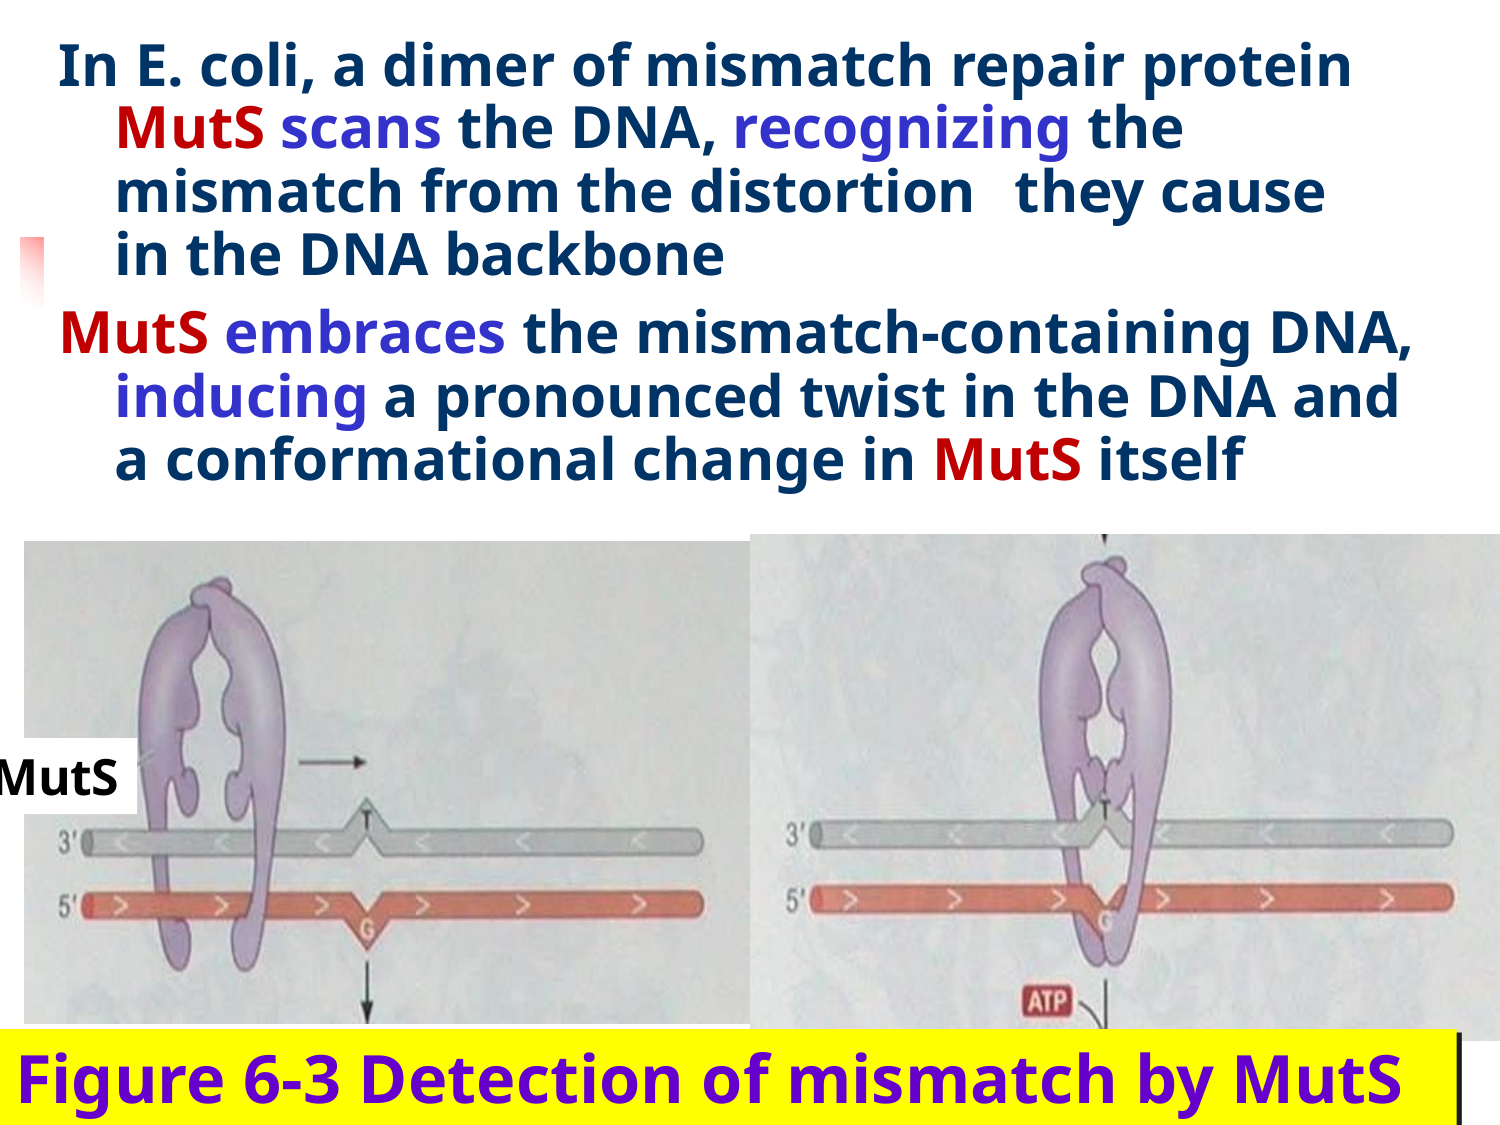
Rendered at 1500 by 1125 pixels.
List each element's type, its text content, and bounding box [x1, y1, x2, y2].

title In E. coli, a dimer of mismatch repair protein MutS scans the DNA, recognizing the mismatch from the distortion they cause in the DNA backbone MutS embraces the mismatch-containing DNA, inducing a pronounced twist in the DNA and a conformational change in MutS itself [56, 26, 1428, 492]
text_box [0, 534, 1500, 1125]
text_box [43, 28, 1454, 507]
picture [20, 237, 43, 307]
